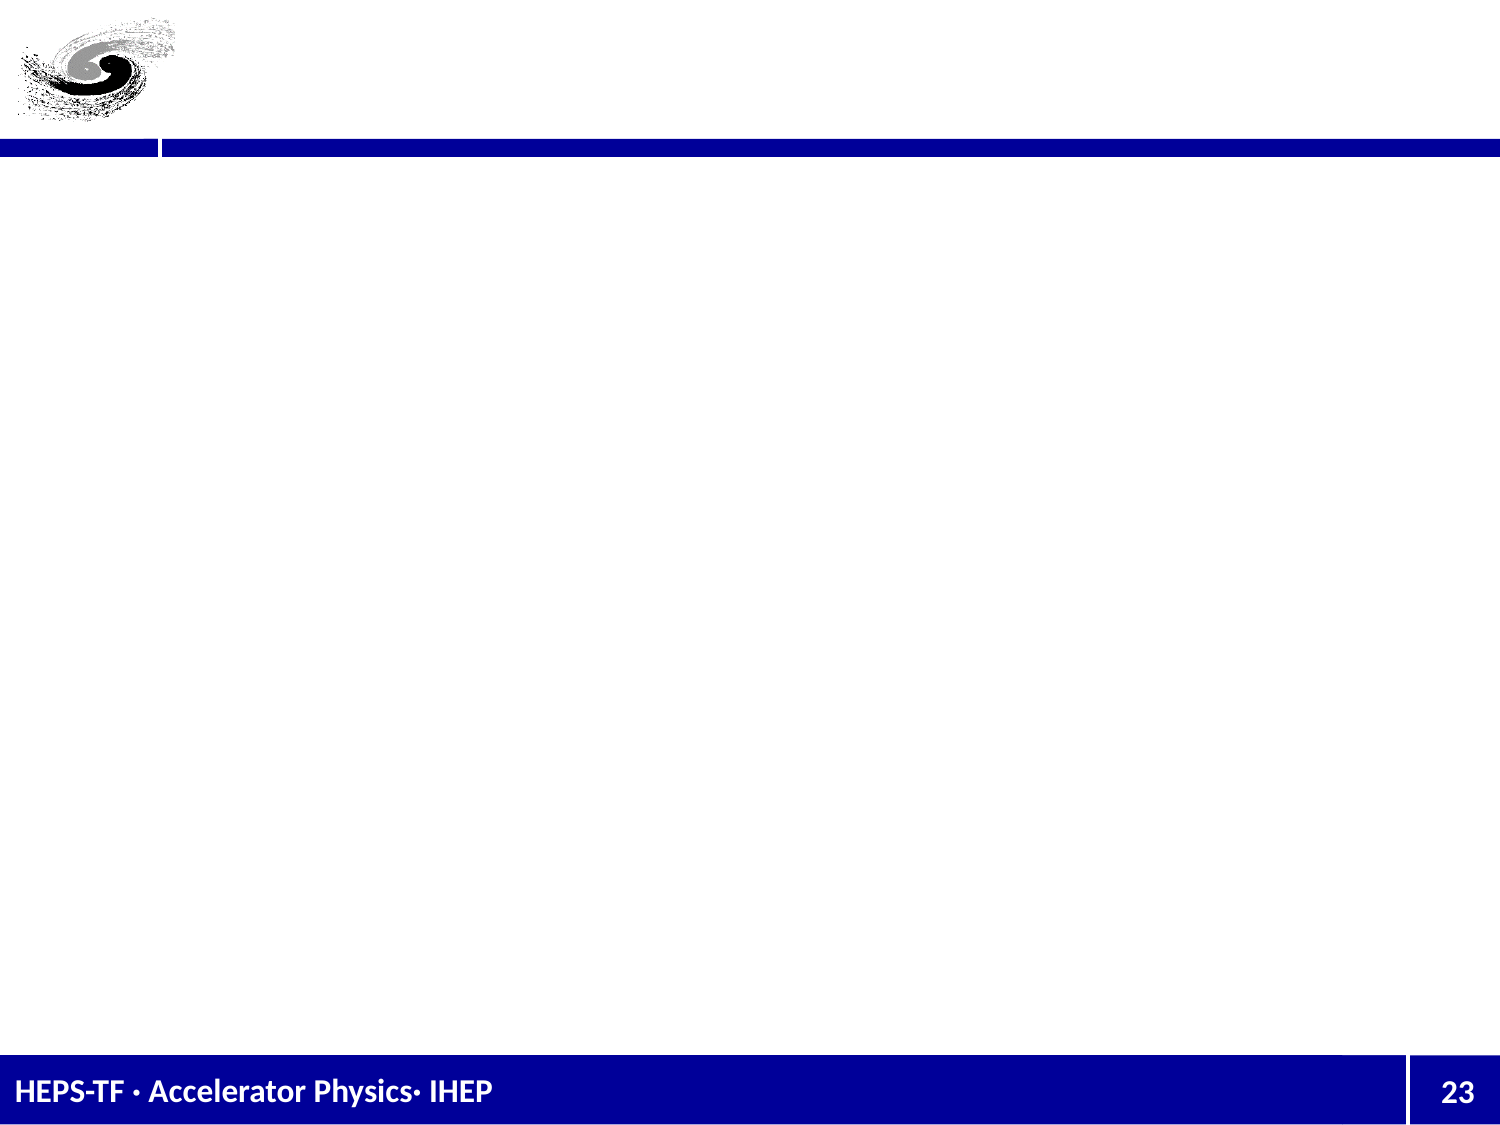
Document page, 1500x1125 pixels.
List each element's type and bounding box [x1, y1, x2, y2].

picture [18, 17, 175, 122]
